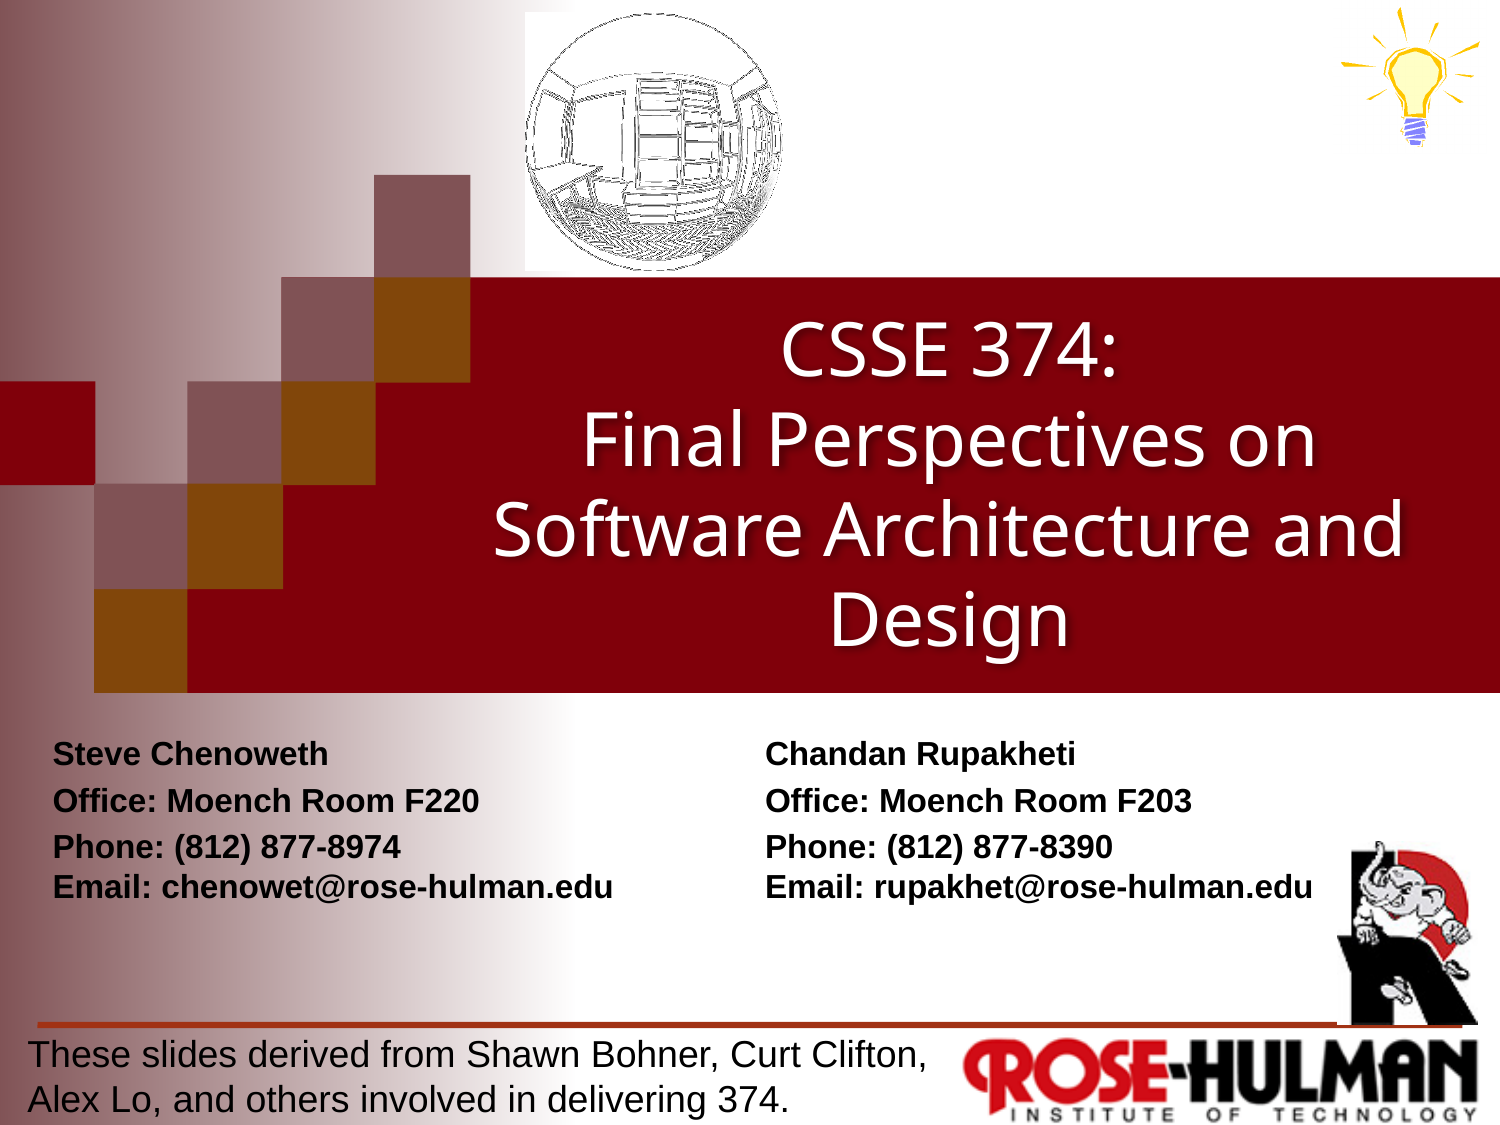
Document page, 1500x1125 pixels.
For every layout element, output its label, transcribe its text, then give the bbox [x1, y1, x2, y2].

text_box These slides derived from Shawn Bohner, Curt Clifton, Alex Lo, and others involved in delivering 374. [12, 1022, 950, 1125]
subtitle Steve Chenoweth Office: Moench Room F220 Phone: (812) 877-8974 Email: chenowet@rose-hulman.edu [37, 724, 838, 1051]
picture [1337, 841, 1479, 1026]
picture [524, 12, 783, 271]
text_box Chandan Rupakheti Office: Moench Room F203 Phone: (812) 877-8390 Email: rupakhet@rose-hulman.edu [750, 725, 1500, 1050]
picture [950, 1050, 1500, 1125]
picture [1332, 0, 1488, 154]
title CSSE 374: Final Perspectives on Software Architecture and Design [399, 299, 1500, 663]
